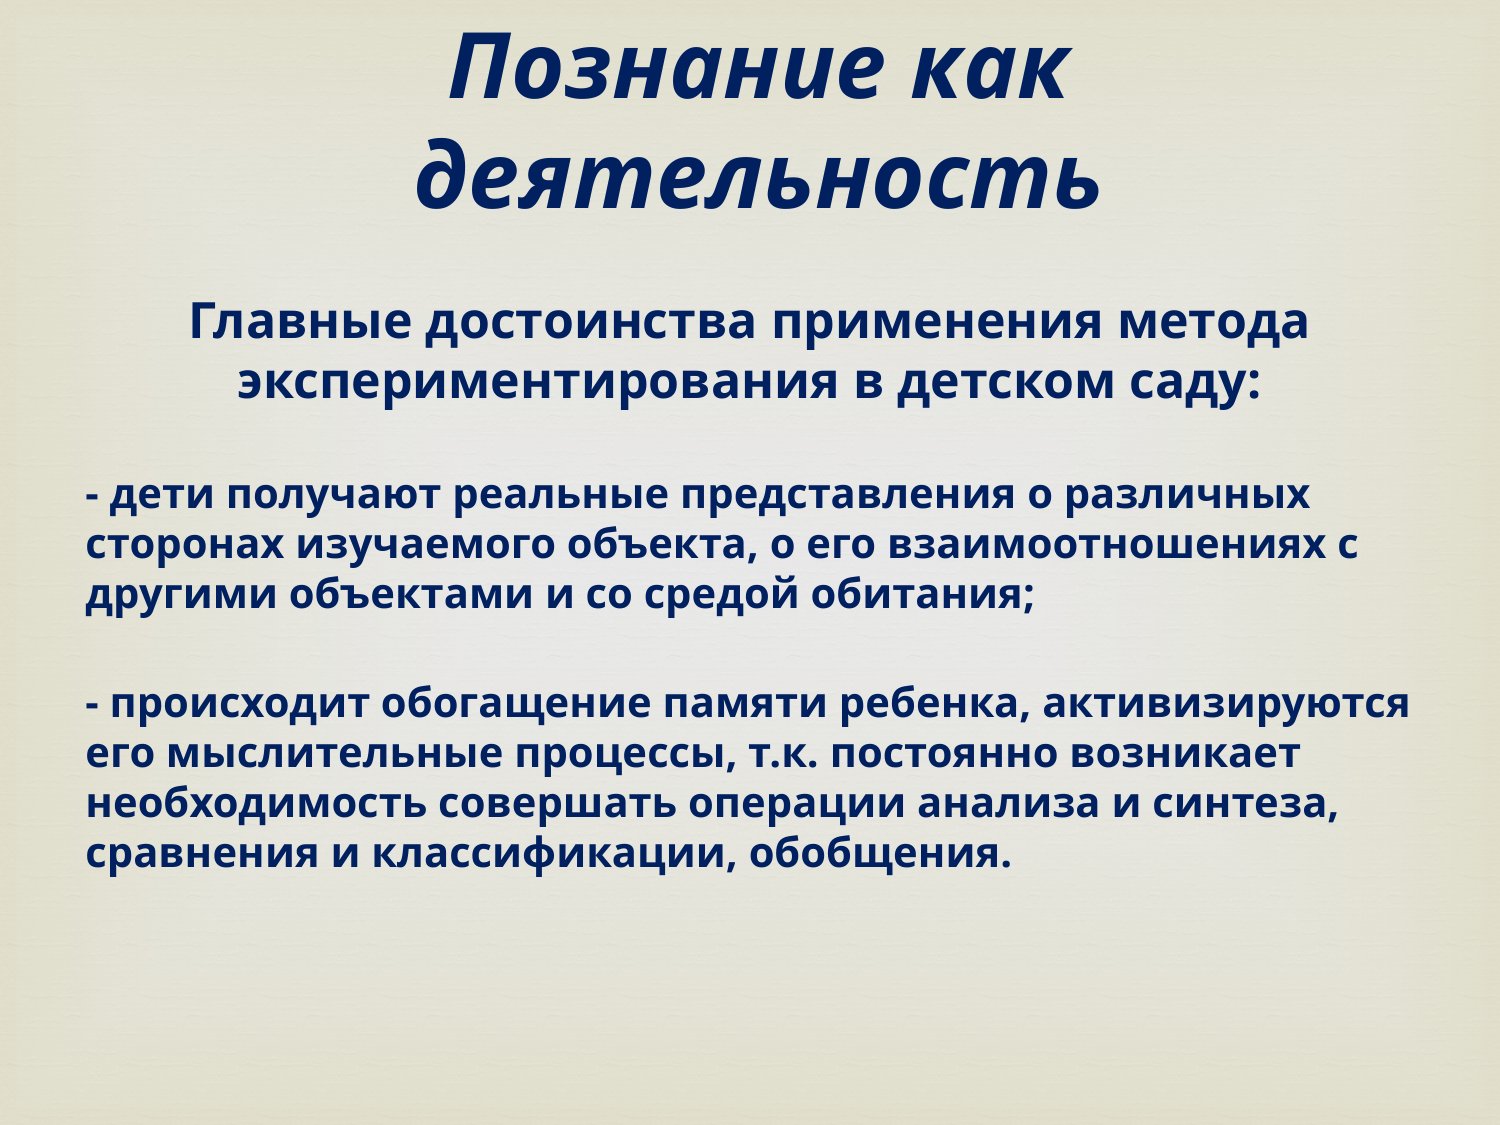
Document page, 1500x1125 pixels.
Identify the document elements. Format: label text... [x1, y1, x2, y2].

title Познание как деятельность [112, 84, 1407, 235]
list Главные достоинства применения метода экспериментирования в детском саду: - дети получают реальные представления о различных сторонах изучаемого объекта, о его взаимоотношениях с другими объектами и со средой обитания; - происходит обогащение памяти ребенка, активизируются его мыслительные процессы, т.к. постоянно возникает необходимость совершать операции анализа и синтеза, сравнения и классификации, обобщения. [70, 281, 1430, 1032]
